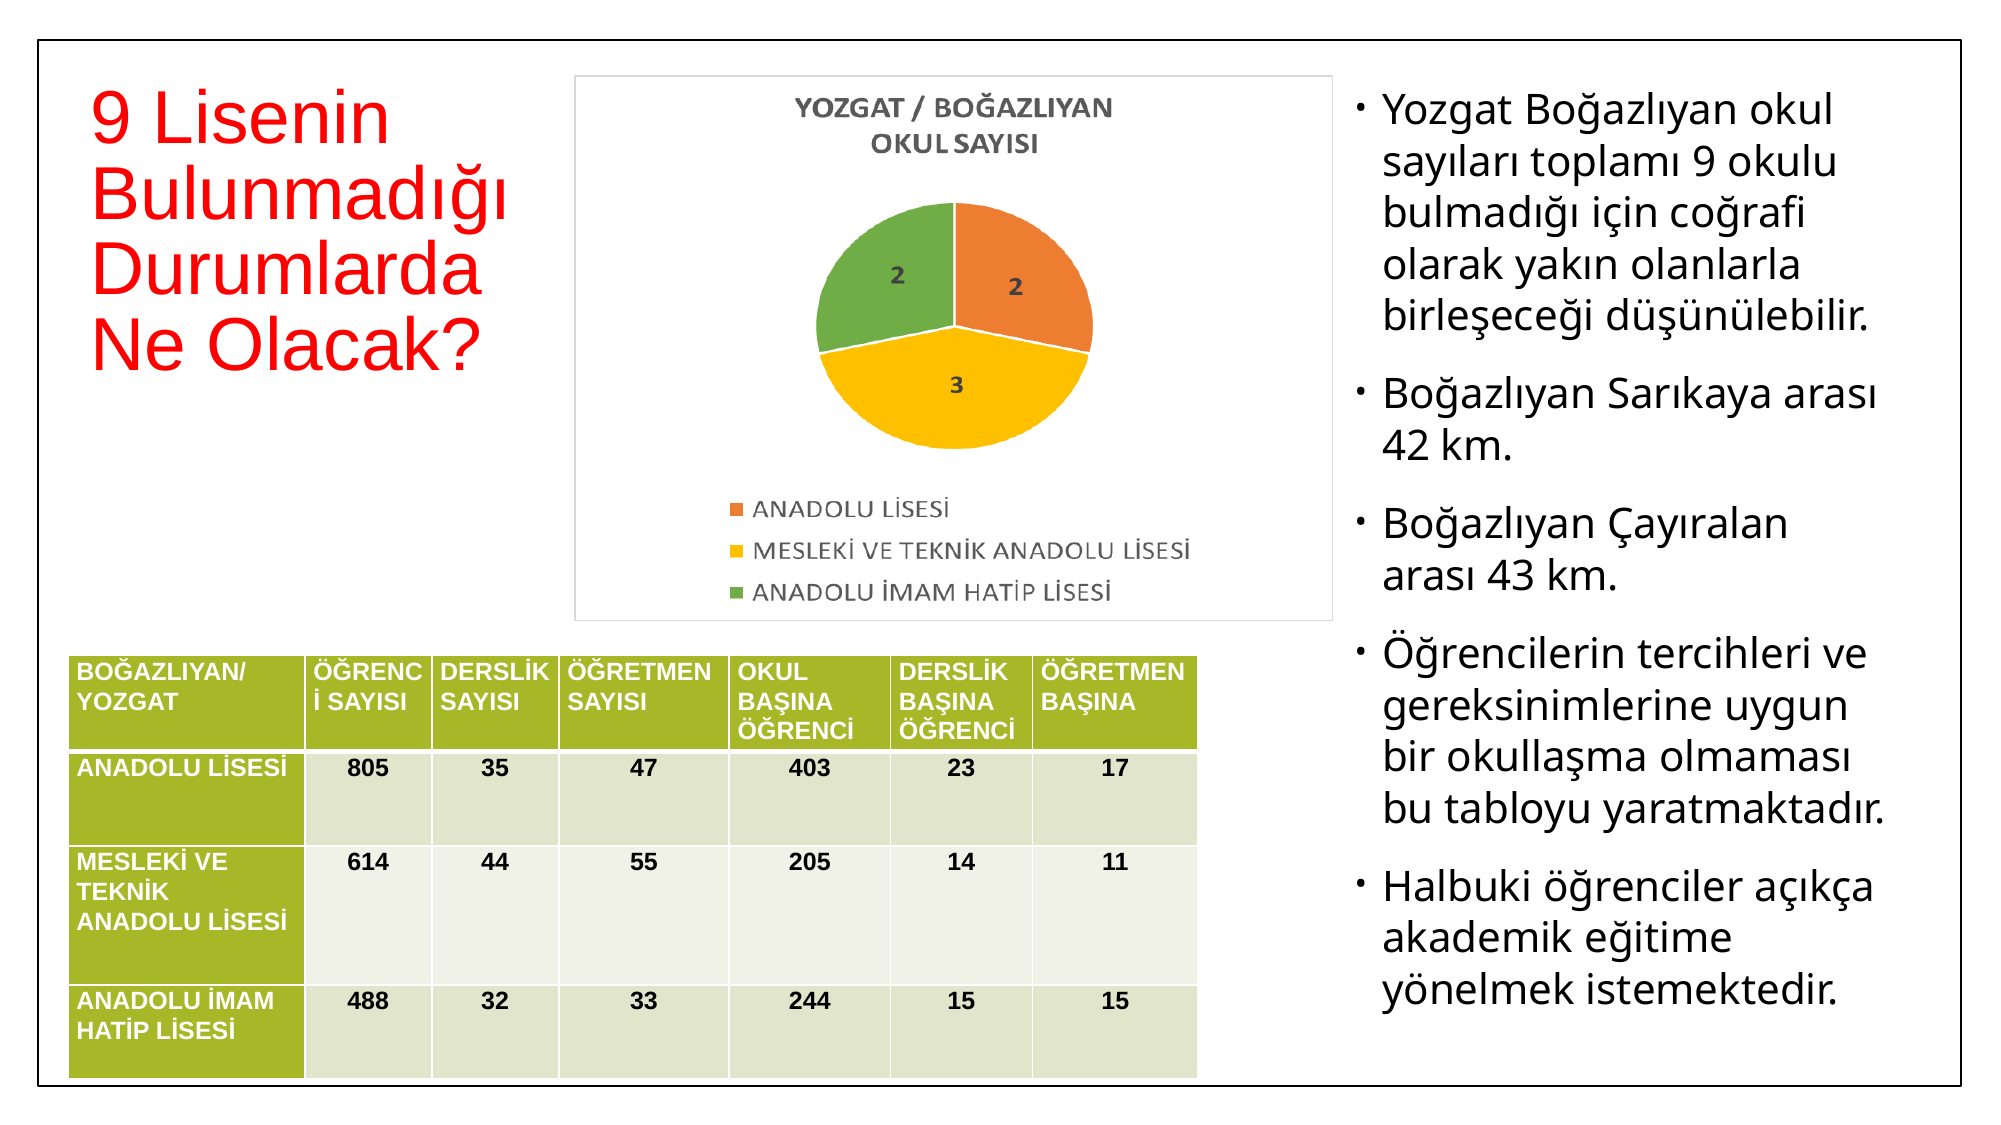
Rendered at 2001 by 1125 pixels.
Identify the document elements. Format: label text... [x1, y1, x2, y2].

table_header ÖĞRETMEN BAŞINA [1033, 656, 1197, 749]
table_cell 805 [306, 754, 431, 845]
table_header BOĞAZLIYAN/ YOZGAT [69, 656, 304, 749]
text_box 9 Lisenin Bulunmadığı Durumlarda Ne Olacak? [67, 76, 528, 438]
picture [573, 75, 1333, 622]
table_cell 33 [560, 986, 728, 1078]
table_cell 47 [560, 754, 728, 845]
table_cell 614 [306, 847, 431, 984]
table_cell MESLEKİ VE TEKNİK ANADOLU LİSESİ [69, 847, 304, 984]
table_cell 55 [560, 847, 728, 984]
table_cell 244 [730, 986, 890, 1078]
table_cell 14 [891, 847, 1032, 984]
table_cell ANADOLU LİSESİ [69, 754, 304, 845]
table_cell 488 [306, 986, 431, 1078]
table_header OKUL BAŞINA ÖĞRENCİ [730, 656, 890, 749]
table_cell ANADOLU İMAM HATİP LİSESİ [69, 986, 304, 1078]
table_cell 35 [433, 754, 558, 845]
table_cell 15 [891, 986, 1032, 1078]
table_cell 11 [1033, 847, 1197, 984]
table_cell 23 [891, 754, 1032, 845]
table_header DERSLİK SAYISI [433, 656, 558, 749]
table_cell 403 [730, 754, 890, 845]
list Yozgat Boğazlıyan okul sayıları toplamı 9 okulu bulmadığı için coğrafi olarak yakın olanlarla birleşeceği düşünülebilir. Boğazlıyan Sarıkaya arası 42 km. Boğazlıyan Çayıralan arası 43 km. Öğrencilerin tercihleri ve gereksinimlerine uygun bir okullaşma olmaması bu tabloyu yaratmaktadır. Halbuki öğrenciler açıkça akademik eğitime yönelmek istemektedir. [1332, 76, 1906, 1060]
table_header ÖĞRENCİ SAYISI [306, 656, 431, 749]
table_cell 17 [1033, 754, 1197, 845]
table_cell 32 [433, 986, 558, 1078]
table_header DERSLİK BAŞINA ÖĞRENCİ [891, 656, 1032, 749]
table_cell 205 [730, 847, 890, 984]
table_cell 15 [1033, 986, 1197, 1078]
table_cell 44 [433, 847, 558, 984]
table_header ÖĞRETMEN SAYISI [560, 656, 728, 749]
